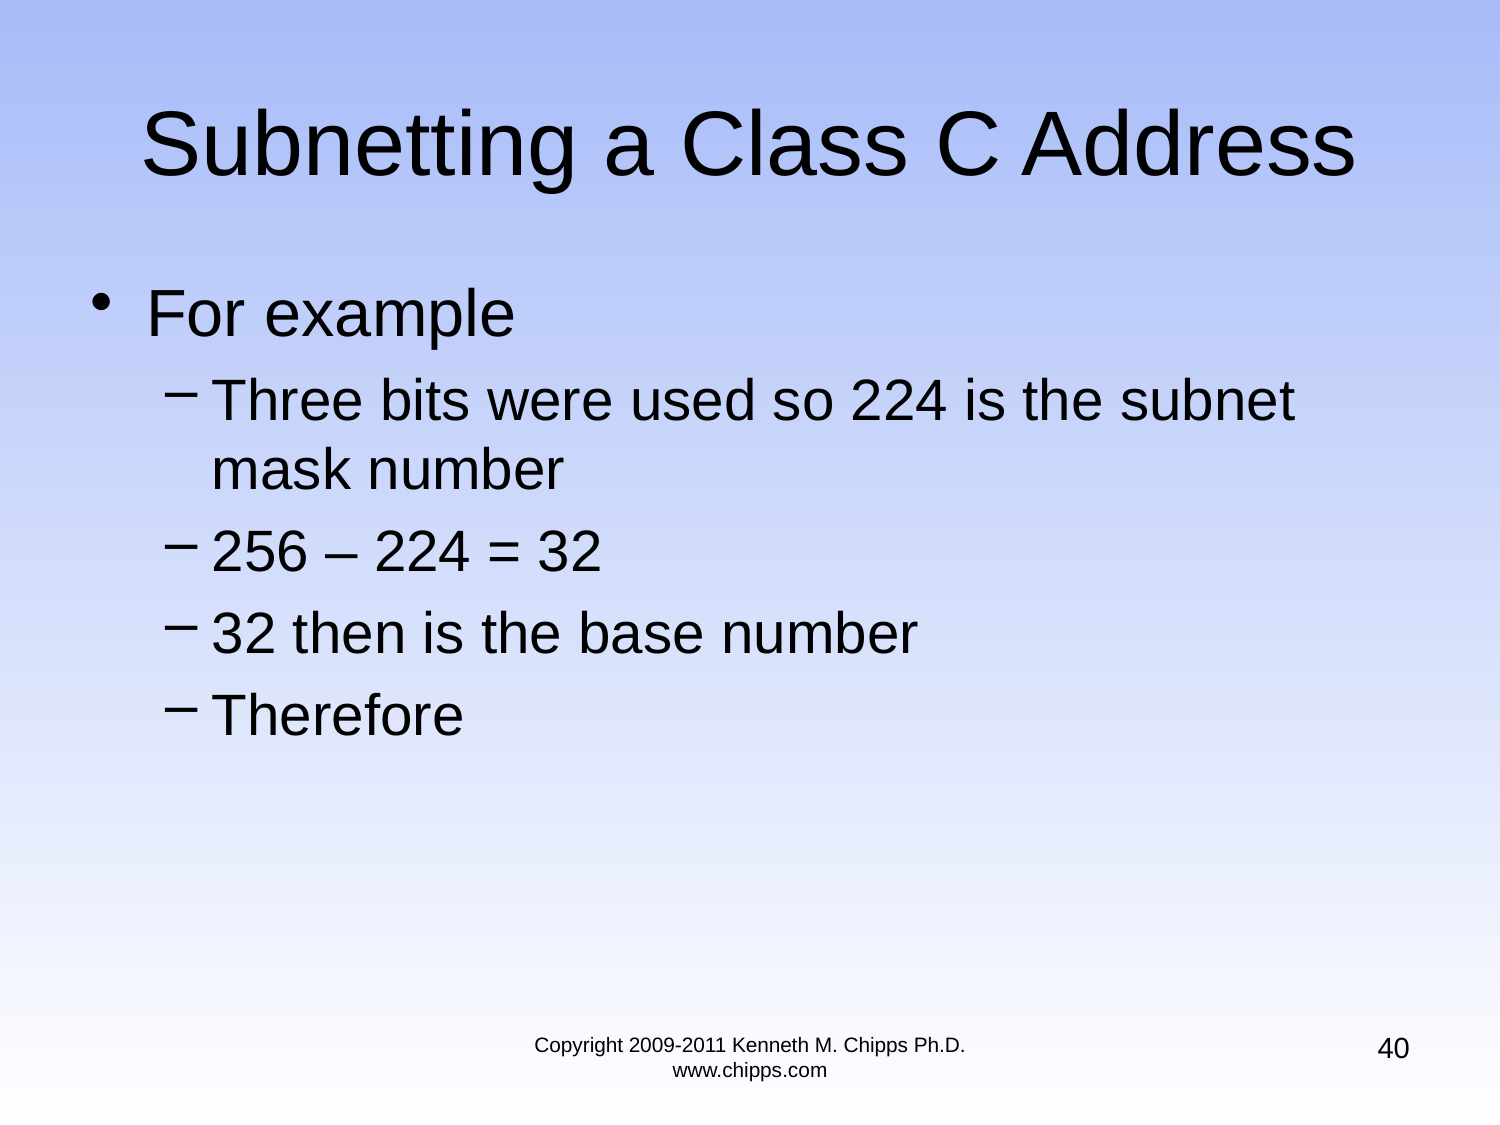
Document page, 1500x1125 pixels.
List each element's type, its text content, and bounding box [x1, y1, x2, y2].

title Subnetting a Class C Address [74, 44, 1426, 233]
slide_number 40 [1074, 1021, 1426, 1101]
footer Copyright 2009-2011 Kenneth M. Chipps Ph.D. www.chipps.com [449, 1024, 1051, 1103]
list For example Three bits were used so 224 is the subnet mask number 256 – 224 = 32 32 then is the base number Therefore [74, 262, 1426, 1006]
